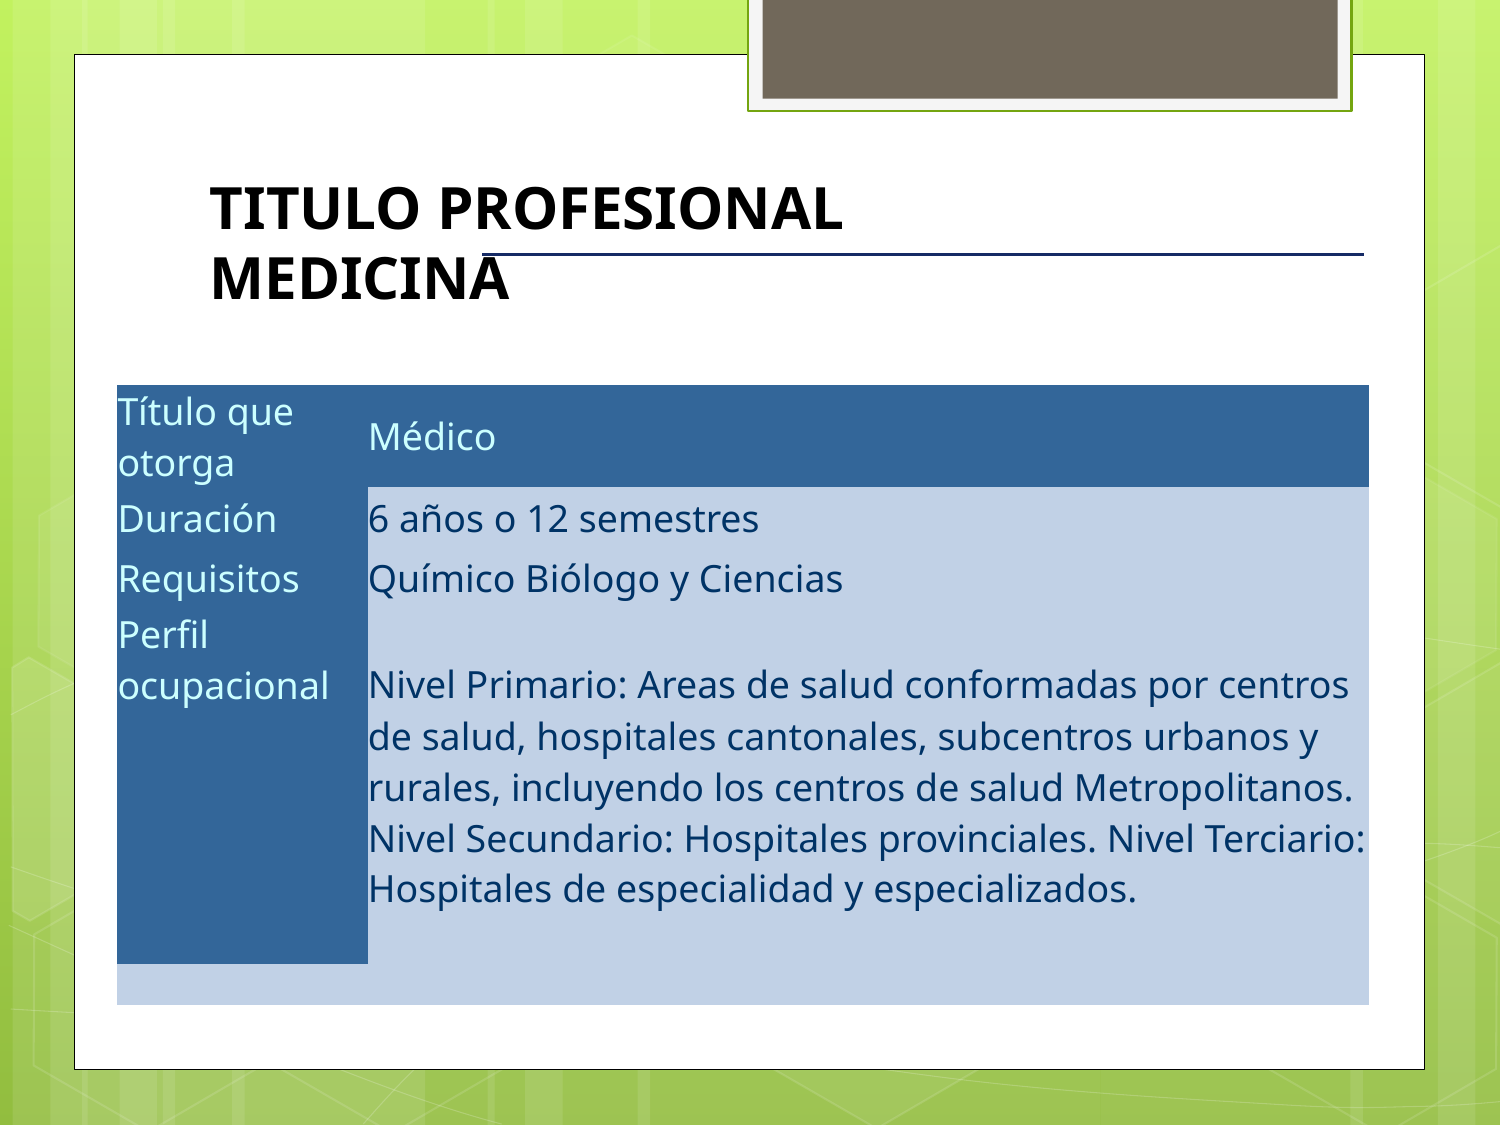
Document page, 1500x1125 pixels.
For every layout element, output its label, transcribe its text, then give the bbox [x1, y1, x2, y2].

table_header Médico [368, 385, 1369, 487]
table_header Título que otorga [117, 385, 368, 487]
table_cell 6 años o 12 semestres [368, 487, 1369, 548]
table_cell Nivel Primario: Areas de salud conformadas por centros de salud, hospitales cantonales, subcentros urbanos y rurales, incluyendo los centros de salud Metropolitanos. Nivel Secundario: Hospitales provinciales. Nivel Terciario: Hospitales de especialidad y especializados. [368, 609, 1369, 964]
table_cell [117, 964, 1369, 1005]
table_cell Químico Biólogo y Ciencias [368, 548, 1369, 609]
picture [482, 253, 1365, 269]
table_cell Perfil ocupacional [117, 609, 368, 964]
table_cell Requisitos [117, 548, 368, 609]
table_cell Duración [117, 487, 368, 548]
text_box TITULO PROFESIONAL MEDICINA [194, 163, 1022, 319]
